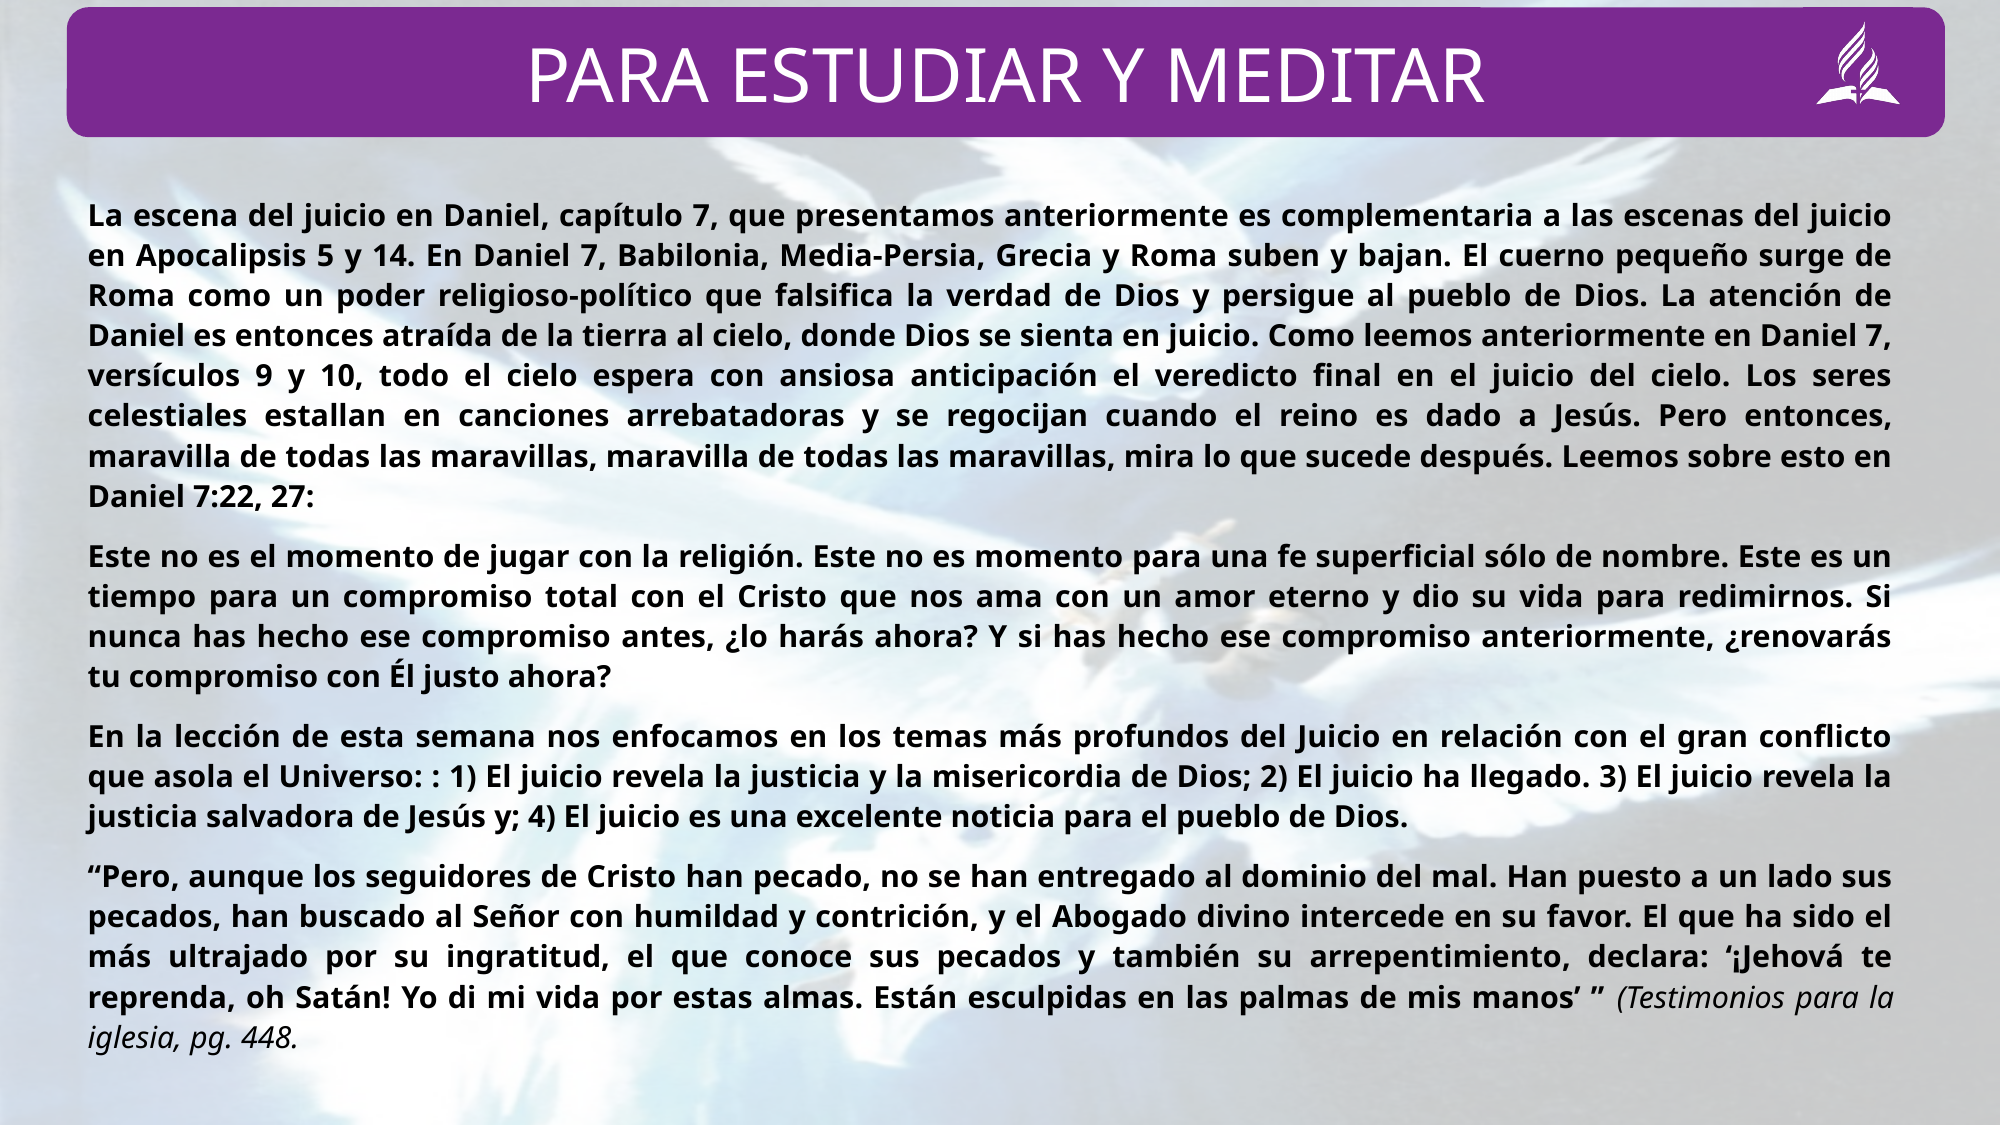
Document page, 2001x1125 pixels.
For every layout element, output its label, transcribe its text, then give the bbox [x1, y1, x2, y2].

list La escena del juicio en Daniel, capítulo 7, que presentamos anteriormente es complementaria a las escenas del juicio en Apocalipsis 5 y 14. En Daniel 7, Babilonia, Media-Persia, Grecia y Roma suben y bajan. El cuerno pequeño surge de Roma como un poder religioso-político que falsifica la verdad de Dios y persigue al pueblo de Dios. La atención de Daniel es entonces atraída de la tierra al cielo, donde Dios se sienta en juicio. Como leemos anteriormente en Daniel 7, versículos 9 y 10, todo el cielo espera con ansiosa anticipación el veredicto final en el juicio del cielo. Los seres celestiales estallan en canciones arrebatadoras y se regocijan cuando el reino es dado a Jesús. Pero entonces, maravilla de todas las maravillas, maravilla de todas las maravillas, mira lo que sucede después. Leemos sobre esto en Daniel 7:22, 27: Este no es el momento de jugar con la religión. Este no es momento para una fe superficial sólo de nombre. Este es un tiempo para un compromiso total con el Cristo que nos ama con un amor eterno y dio su vida para redimirnos. Si nunca has hecho ese compromiso antes, ¿lo harás ahora? Y si has hecho ese compromiso anteriormente, ¿renovarás tu compromiso con Él justo ahora? En la lección de esta semana nos enfocamos en los temas más profundos del Juicio en relación con el gran conflicto que asola el Universo: : 1) El juicio revela la justicia y la misericordia de Dios; 2) El juicio ha llegado. 3) El juicio revela la justicia salvadora de Jesús y; 4) El juicio es una excelente noticia para el pueblo de Dios. “Pero, aunque los seguidores de Cristo han pecado, no se han entregado al dominio del mal. Han puesto a un lado sus pecados, han buscado al Señor con humildad y contrición, y el Abogado divino intercede en su favor. El que ha sido el más ultrajado por su ingratitud, el que conoce sus pecados y también su arrepentimiento, declara: ‘¡Jehová te reprenda, oh Satán! Yo di mi vida por estas almas. Están esculpidas en las palmas de mis manos’ ” (Testimonios para la iglesia, pg. 448. [72, 184, 1910, 1071]
picture [1803, 7, 1914, 129]
